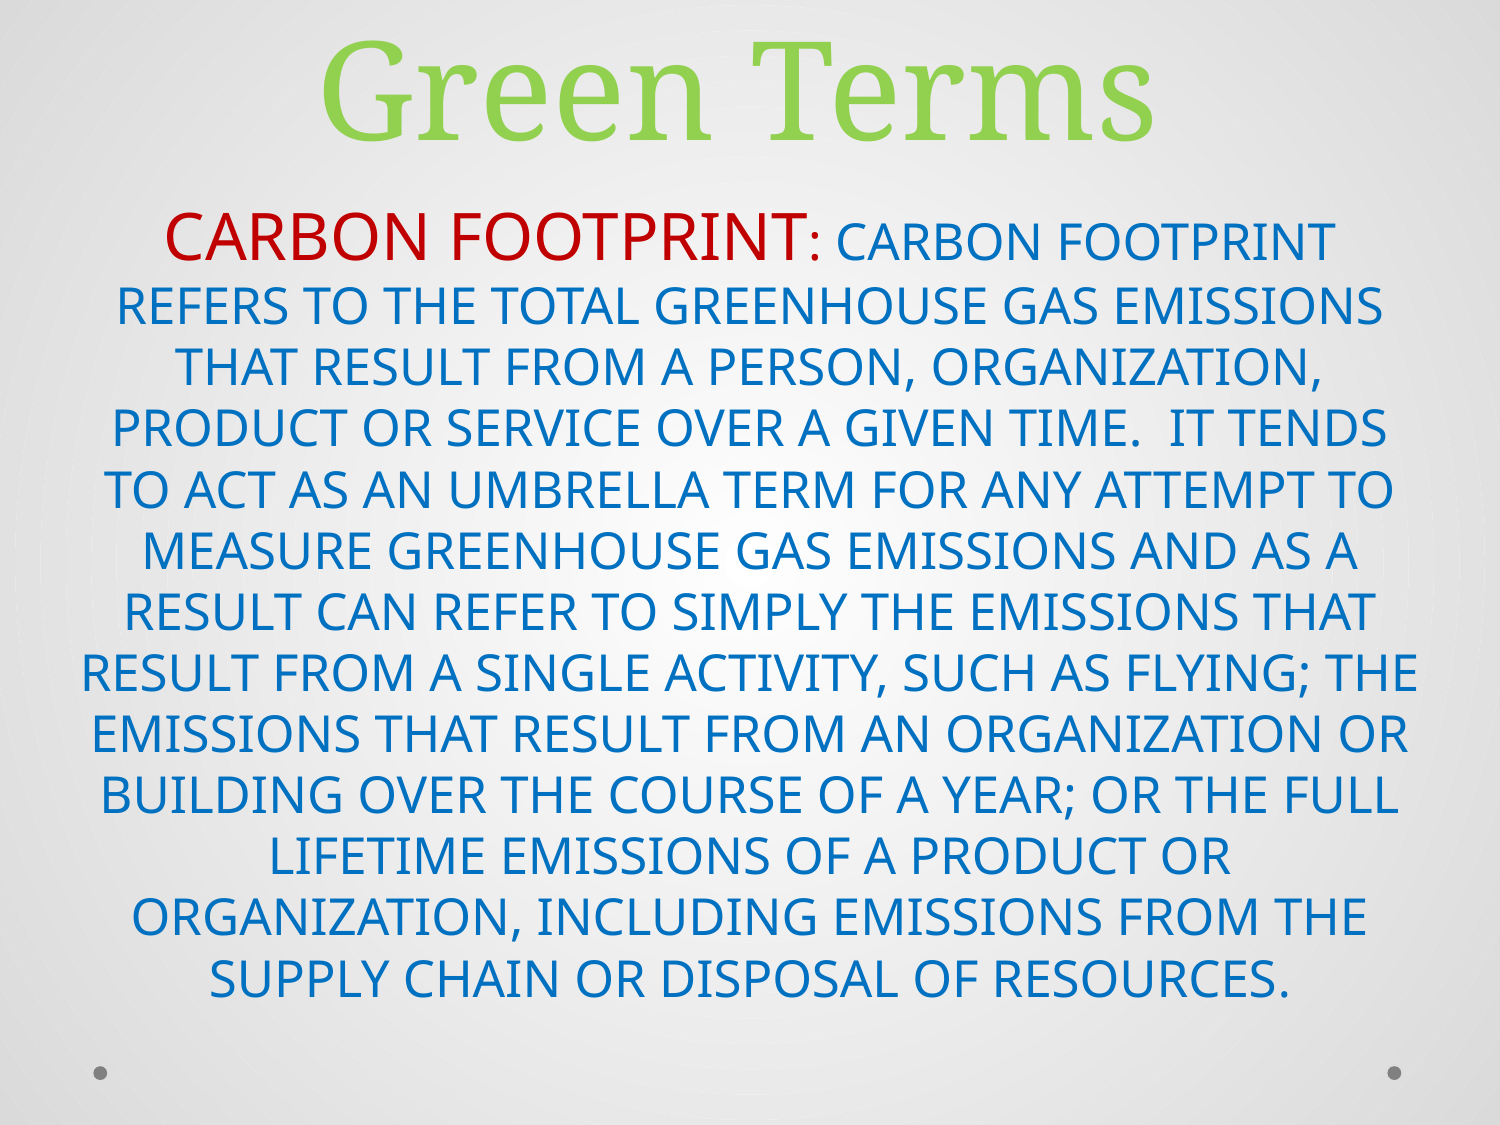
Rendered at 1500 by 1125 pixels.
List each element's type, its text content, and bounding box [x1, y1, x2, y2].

title Green Terms [62, 24, 1413, 175]
subtitle CARBON FOOTPRINT: CARBON FOOTPRINT REFERS TO THE TOTAL GREENHOUSE GAS EMISSIONS THAT RESULT FROM A PERSON, ORGANIZATION, PRODUCT OR SERVICE OVER A GIVEN TIME. IT TENDS TO ACT AS AN UMBRELLA TERM FOR ANY ATTEMPT TO MEASURE GREENHOUSE GAS EMISSIONS AND AS A RESULT CAN REFER TO SIMPLY THE EMISSIONS THAT RESULT FROM A SINGLE ACTIVITY, SUCH AS FLYING; THE EMISSIONS THAT RESULT FROM AN ORGANIZATION OR BUILDING OVER THE COURSE OF A YEAR; OR THE FULL LIFETIME EMISSIONS OF A PRODUCT OR ORGANIZATION, INCLUDING EMISSIONS FROM THE SUPPLY CHAIN OR DISPOSAL OF RESOURCES. [62, 187, 1438, 1125]
